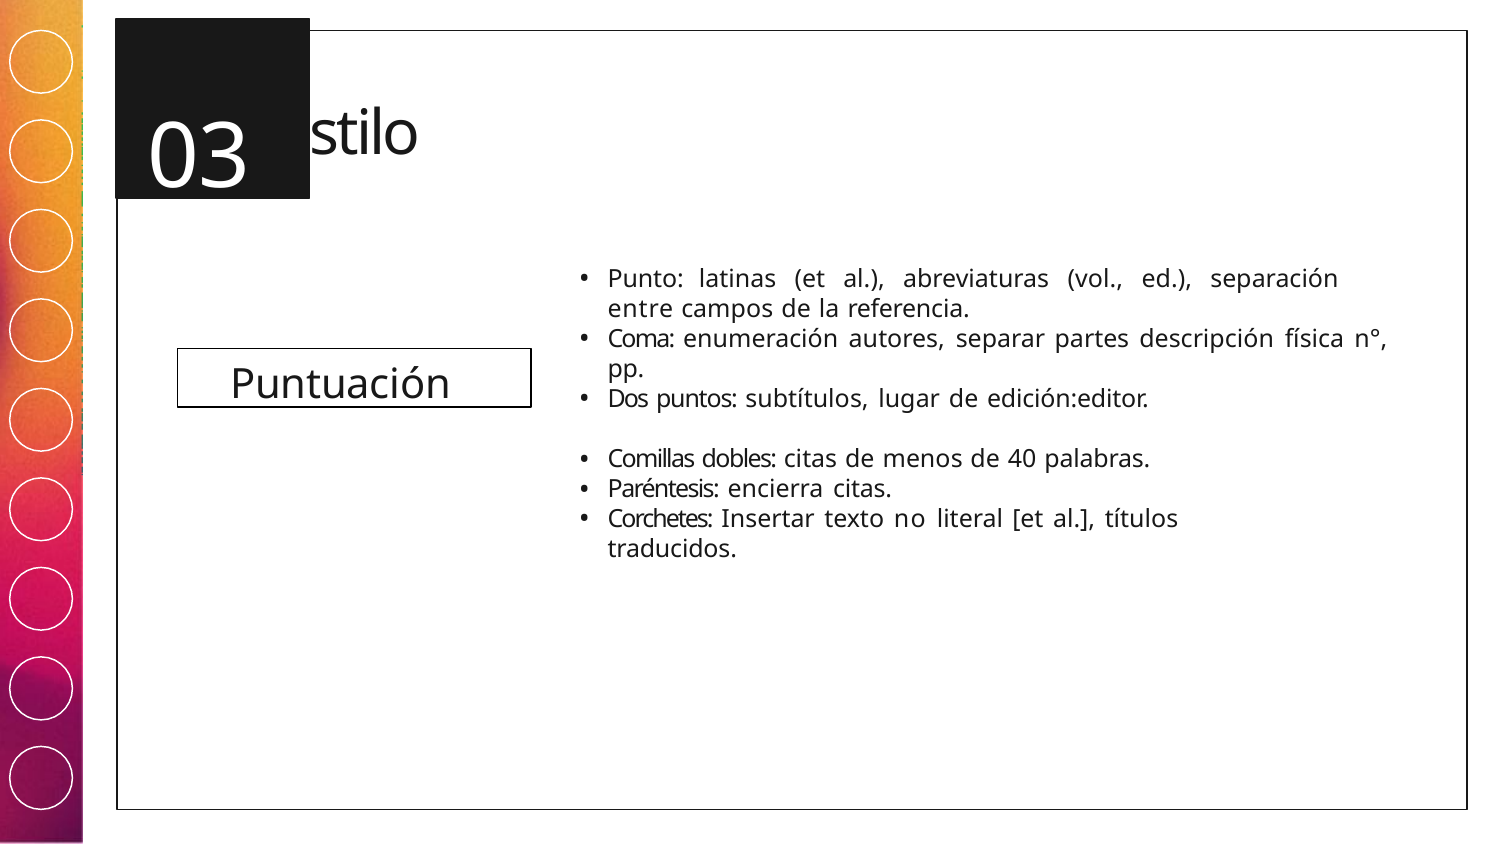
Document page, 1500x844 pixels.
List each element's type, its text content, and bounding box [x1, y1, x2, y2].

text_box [114, 18, 311, 200]
text_box Puntuación [177, 348, 531, 407]
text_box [0, 0, 83, 844]
text_box Comillas dobles: citas de menos de 40 palabras. Paréntesis: encierra citas. Corchetes: Insertar texto no literal [et al.], títulos traducidos. [576, 440, 1318, 563]
title 03 Estilo [140, 0, 502, 206]
text_box [117, 30, 1468, 810]
text_box Punto: latinas (et al.), abreviaturas (vol., ed.), separación entre campos de la referencia. Coma: enumeración autores, separar partes descripción física n°, pp. Dos puntos: subtítulos, lugar de edición:editor. [576, 260, 1423, 413]
